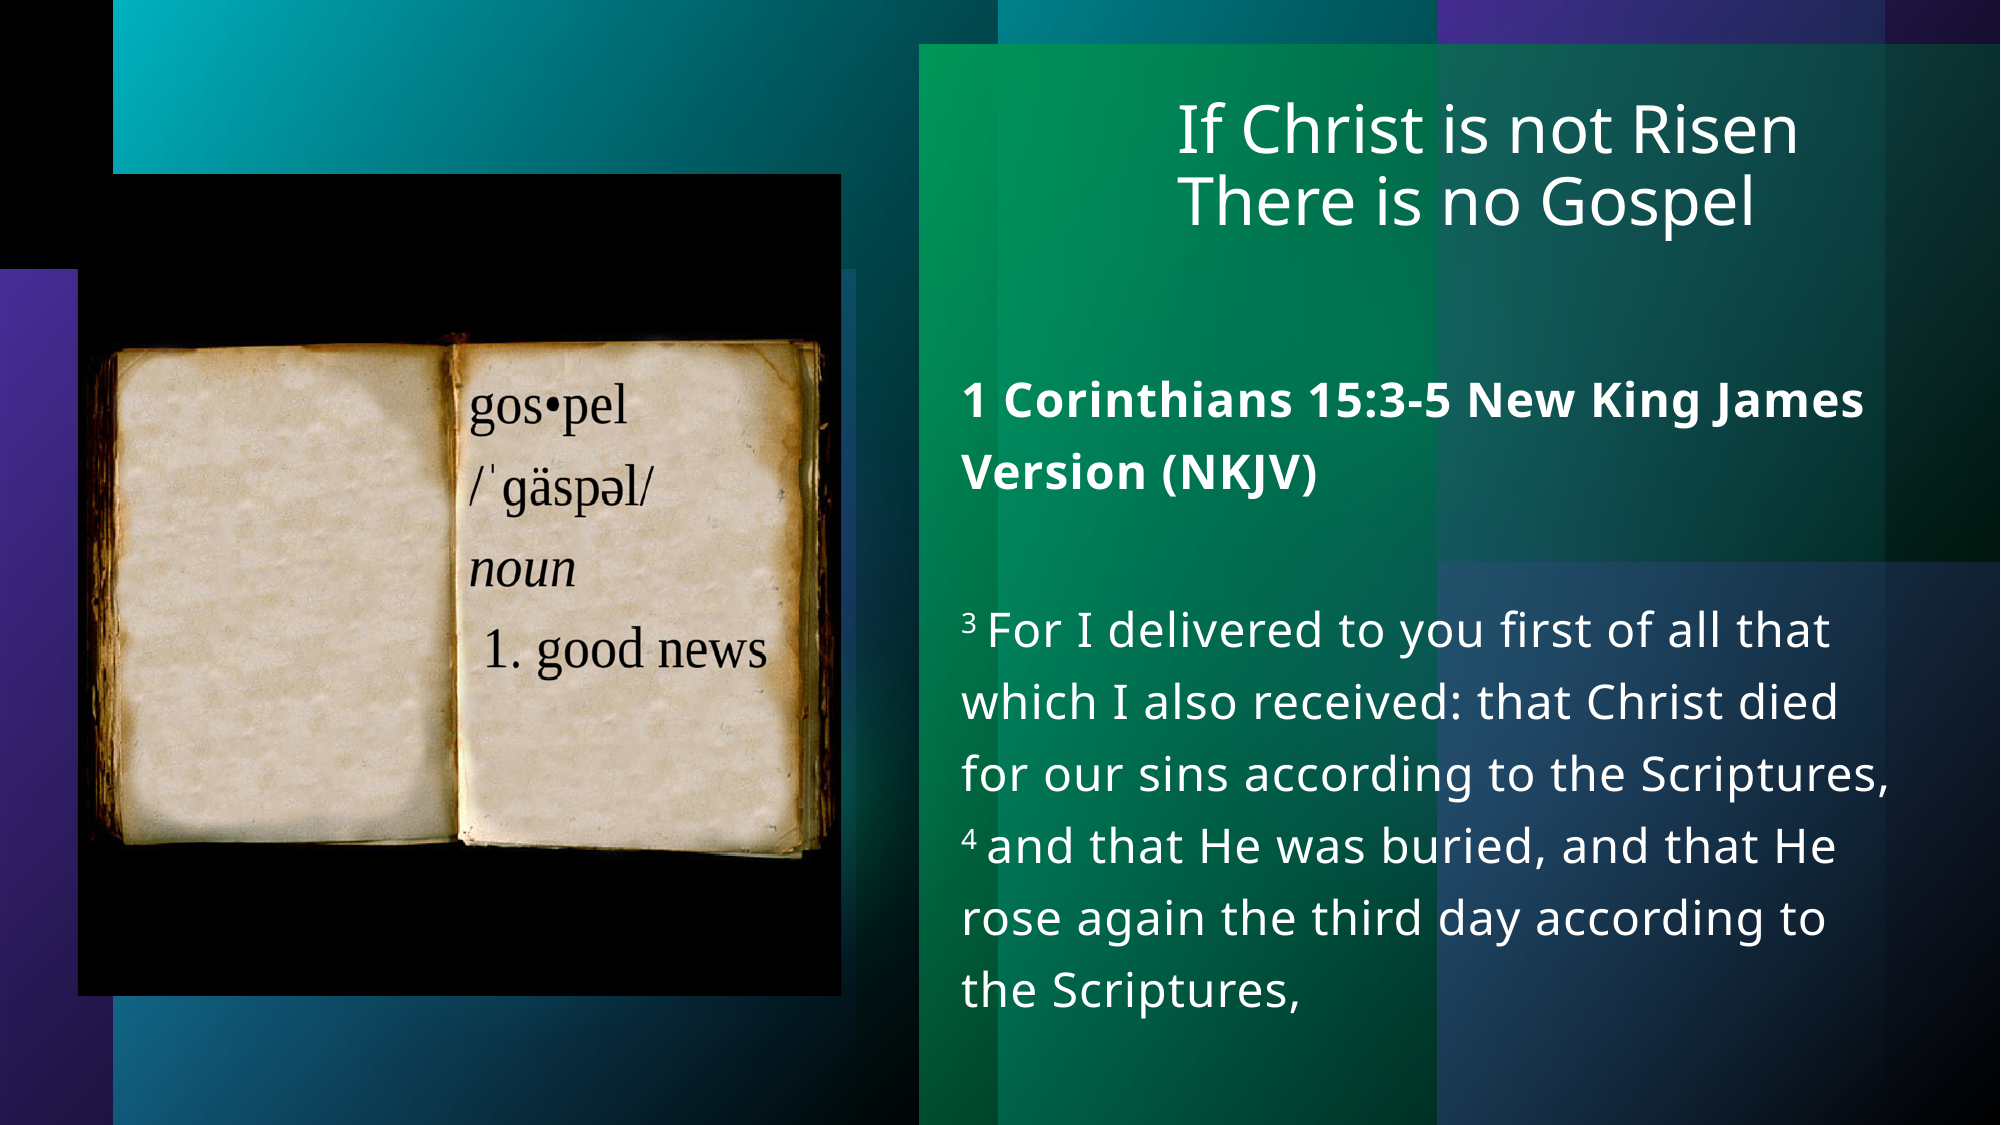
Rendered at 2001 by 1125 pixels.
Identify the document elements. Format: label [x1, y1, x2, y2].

picture [77, 174, 842, 996]
text_box [0, 0, 2000, 1125]
text_box [80, 132, 1087, 1082]
